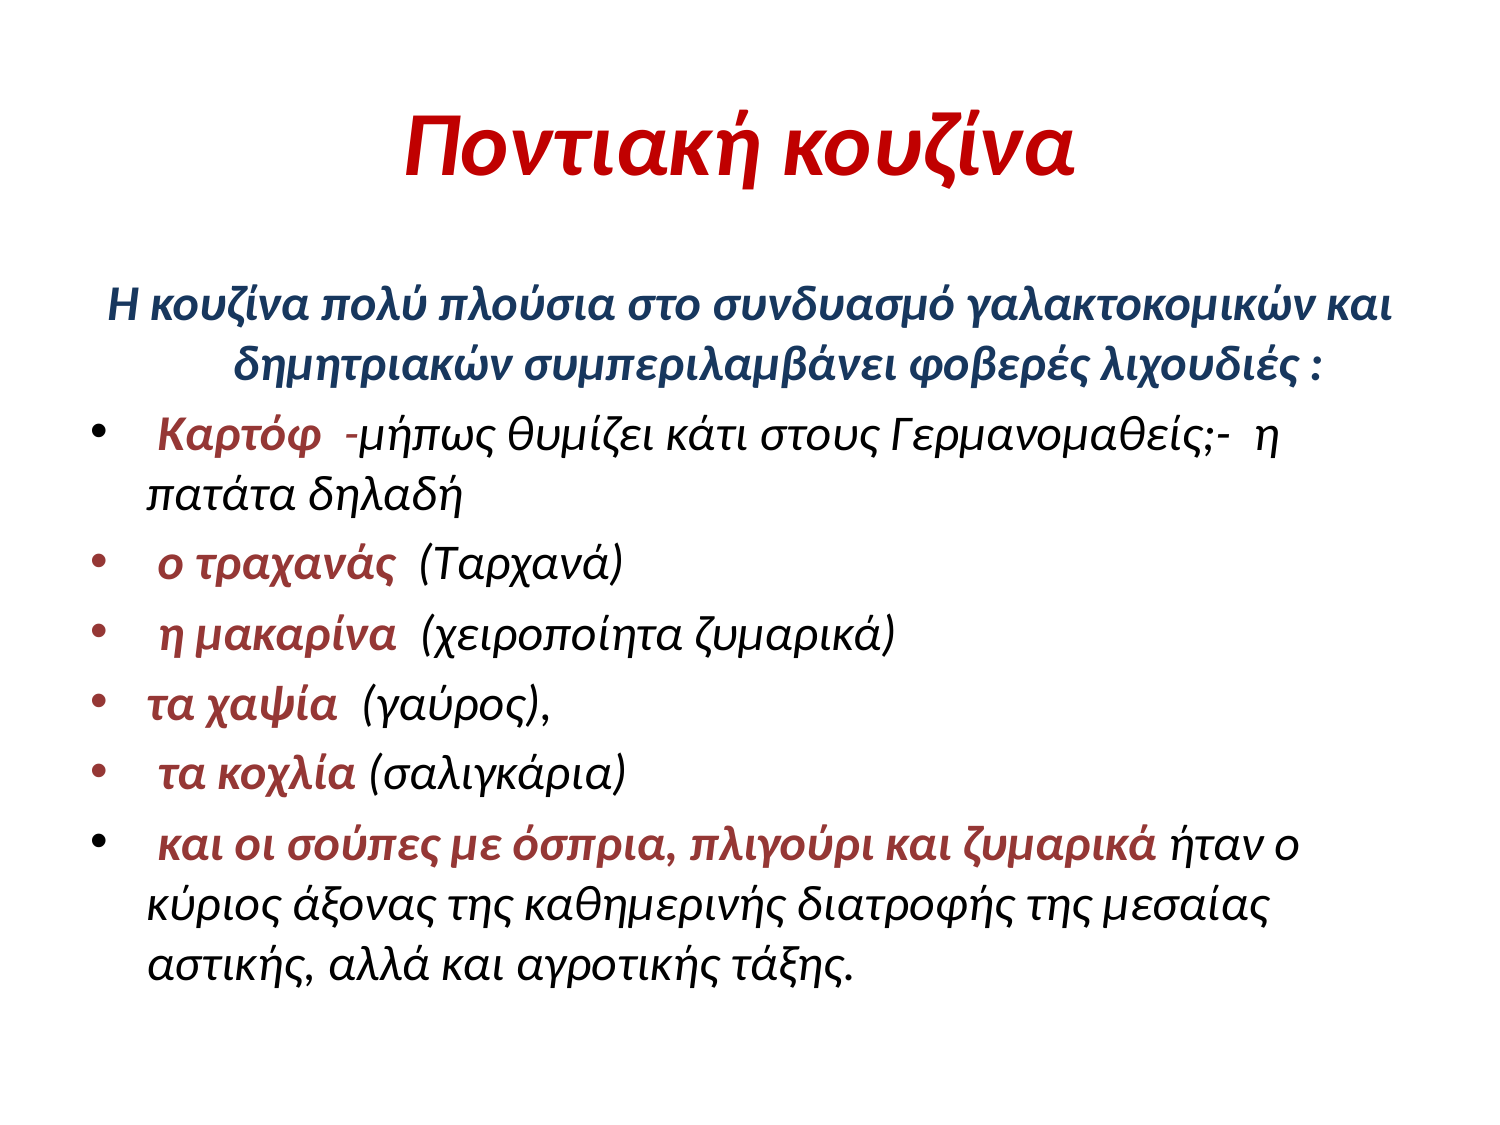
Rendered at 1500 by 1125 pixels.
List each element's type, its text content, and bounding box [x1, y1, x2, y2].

title Ποντιακή κουζίνα [75, 45, 1425, 233]
list Η κουζίνα πολύ πλούσια στο συνδυασμό γαλακτοκομικών και δημητριακών συμπεριλαμβάνει φοβερές λιχουδιές : Καρτόφ -μήπως θυμίζει κάτι στους Γερμανομαθείς;- η πατάτα δηλαδή ο τραχανάς (Ταρχανά) η μακαρίνα (χειροποίητα ζυμαρικά) τα χαψία (γαύρος), τα κοχλία (σαλιγκάρια) και οι σούπες με όσπρια, πλιγούρι και ζυμαρικά ήταν ο κύριος άξονας της καθημερινής διατροφής της μεσαίας αστικής, αλλά και αγροτικής τάξης. [75, 262, 1425, 1005]
